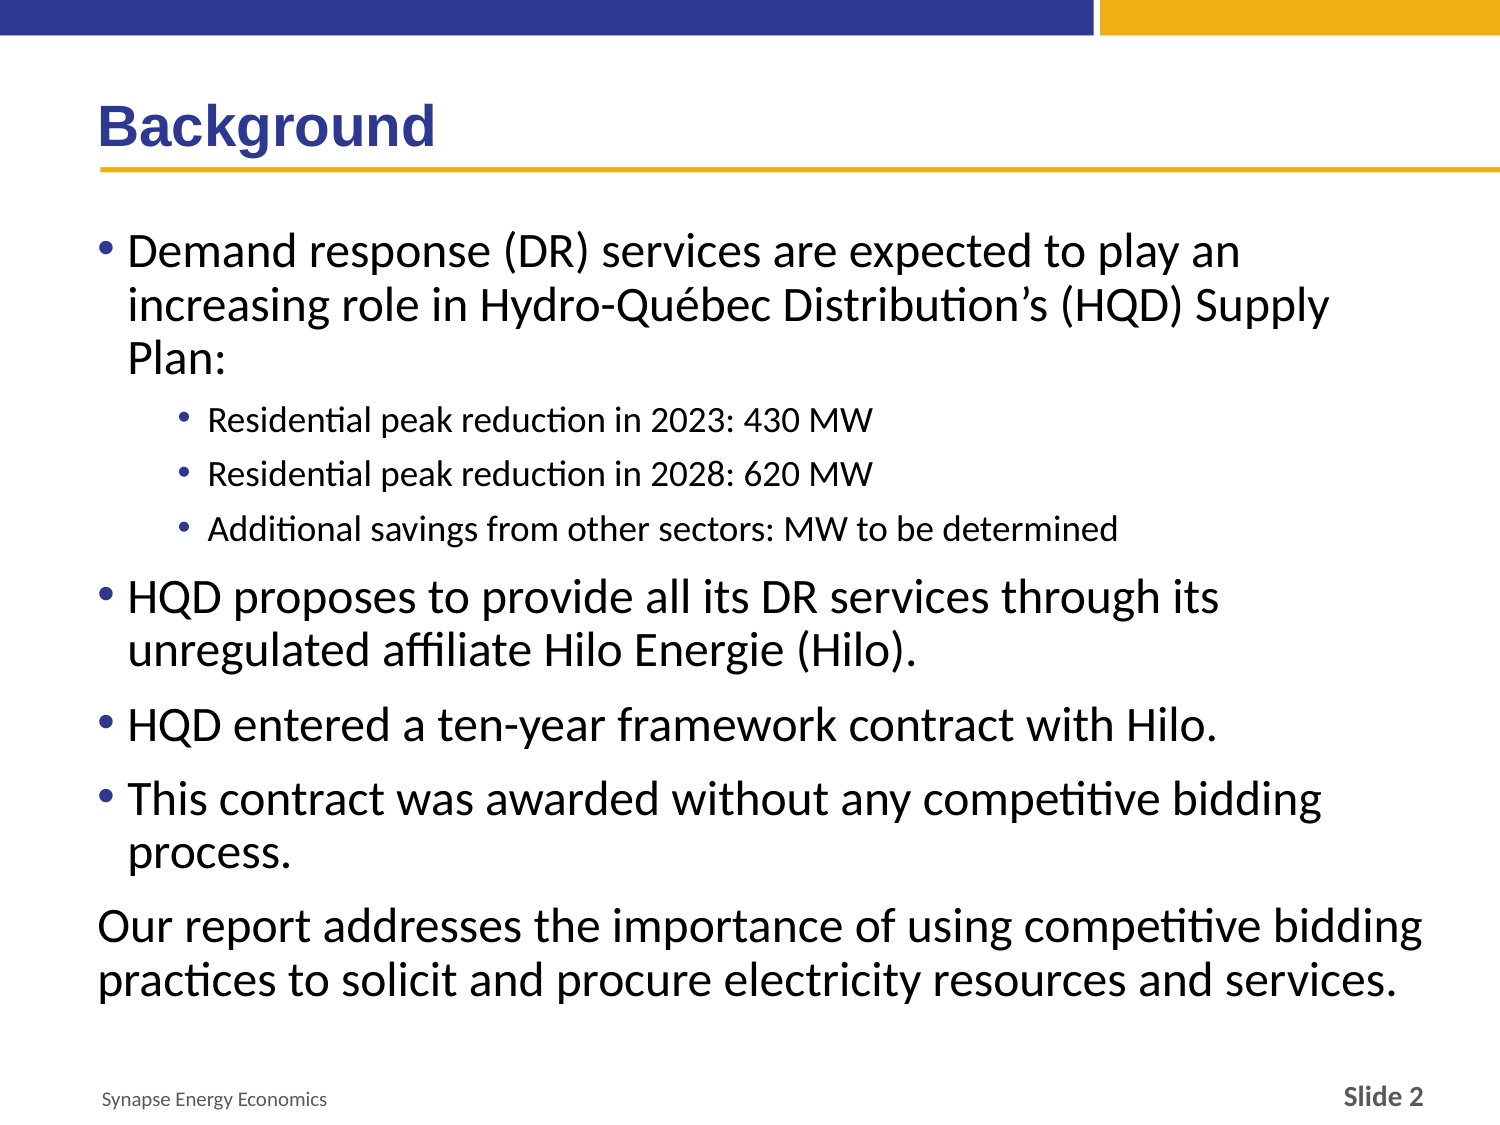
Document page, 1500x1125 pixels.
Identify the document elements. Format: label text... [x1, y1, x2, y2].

list Demand response (DR) services are expected to play an increasing role in Hydro-Québec Distribution’s (HQD) Supply Plan: Residential peak reduction in 2023: 430 MW Residential peak reduction in 2028: 620 MW Additional savings from other sectors: MW to be determined HQD proposes to provide all its DR services through its unregulated affiliate Hilo Energie (Hilo). HQD entered a ten-year framework contract with Hilo. This contract was awarded without any competitive bidding process. Our report addresses the importance of using competitive bidding practices to solicit and procure electricity resources and services. [82, 216, 1442, 1063]
slide_number Slide 2 [1281, 1063, 1439, 1125]
picture [0, 0, 1500, 1125]
footer Synapse Energy Economics [86, 1066, 1002, 1125]
title Background [82, 59, 1439, 168]
